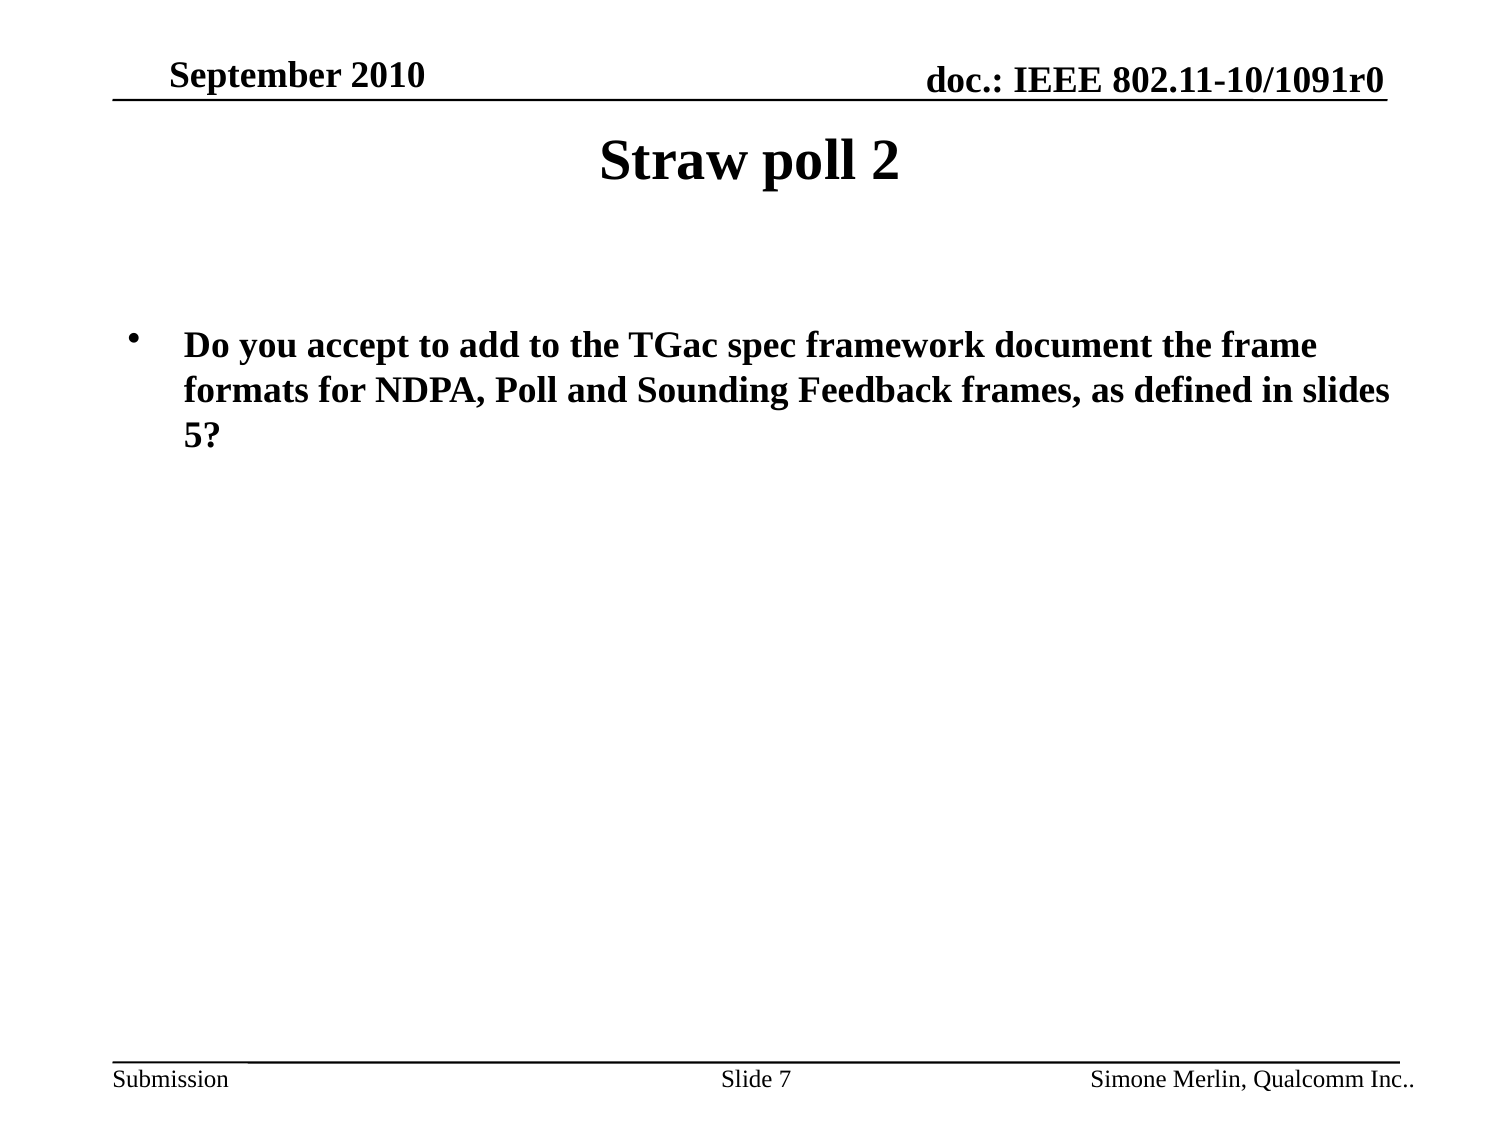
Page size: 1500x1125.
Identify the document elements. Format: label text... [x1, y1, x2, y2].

list Do you accept to add to the TGac spec framework document the frame formats for NDPA, Poll and Sounding Feedback frames, as defined in slides 5? [112, 312, 1438, 988]
title Straw poll 2 [112, 112, 1388, 201]
